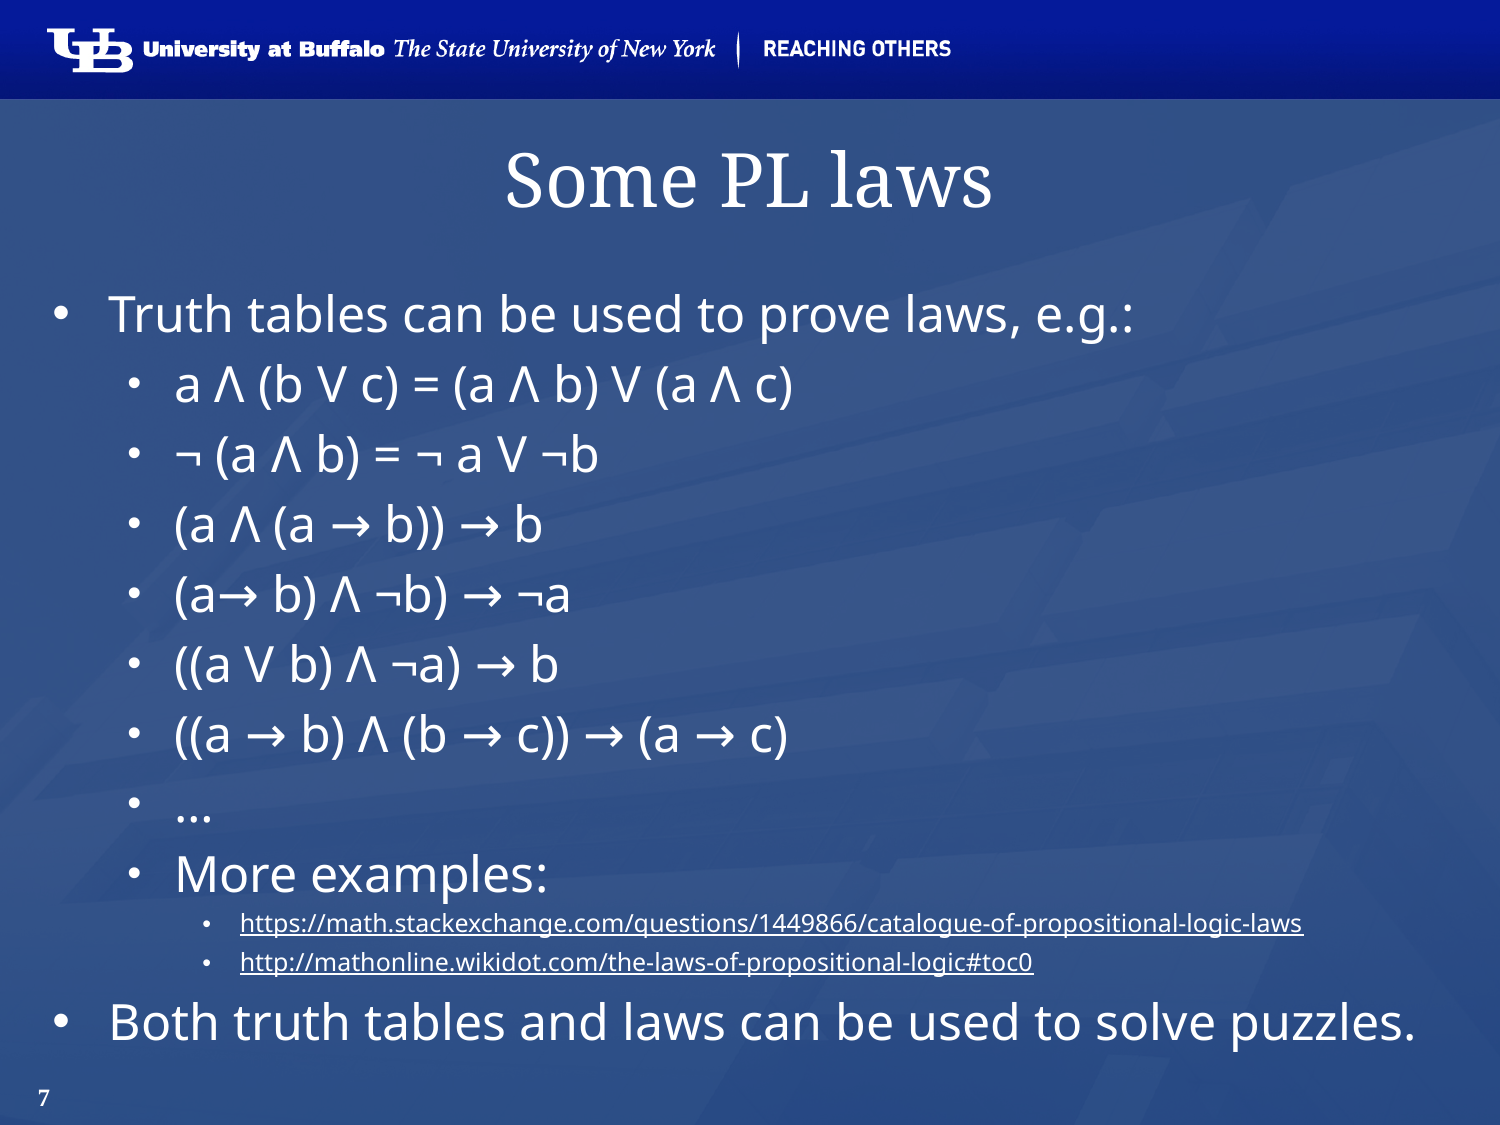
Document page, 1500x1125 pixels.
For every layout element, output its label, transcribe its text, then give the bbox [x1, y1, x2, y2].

list Truth tables can be used to prove laws, e.g.: a Λ (b V c) = (a Λ b) V (a Λ c) ¬ (a Λ b) = ¬ a V ¬b (a Λ (a → b)) → b (a→ b) Λ ¬b) → ¬a ((a V b) Λ ¬a) → b ((a → b) Λ (b → c)) → (a → c) … More examples: https://math.stackexchange.com/questions/1449866/catalogue-of-propositional-logic-laws http://mathonline.wikidot.com/the-laws-of-propositional-logic#toc0 Both truth tables and laws can be used to solve puzzles. [37, 275, 1463, 1088]
slide_number 7 [0, 1062, 50, 1112]
picture [0, 0, 1500, 99]
title Some PL laws [37, 125, 1463, 250]
